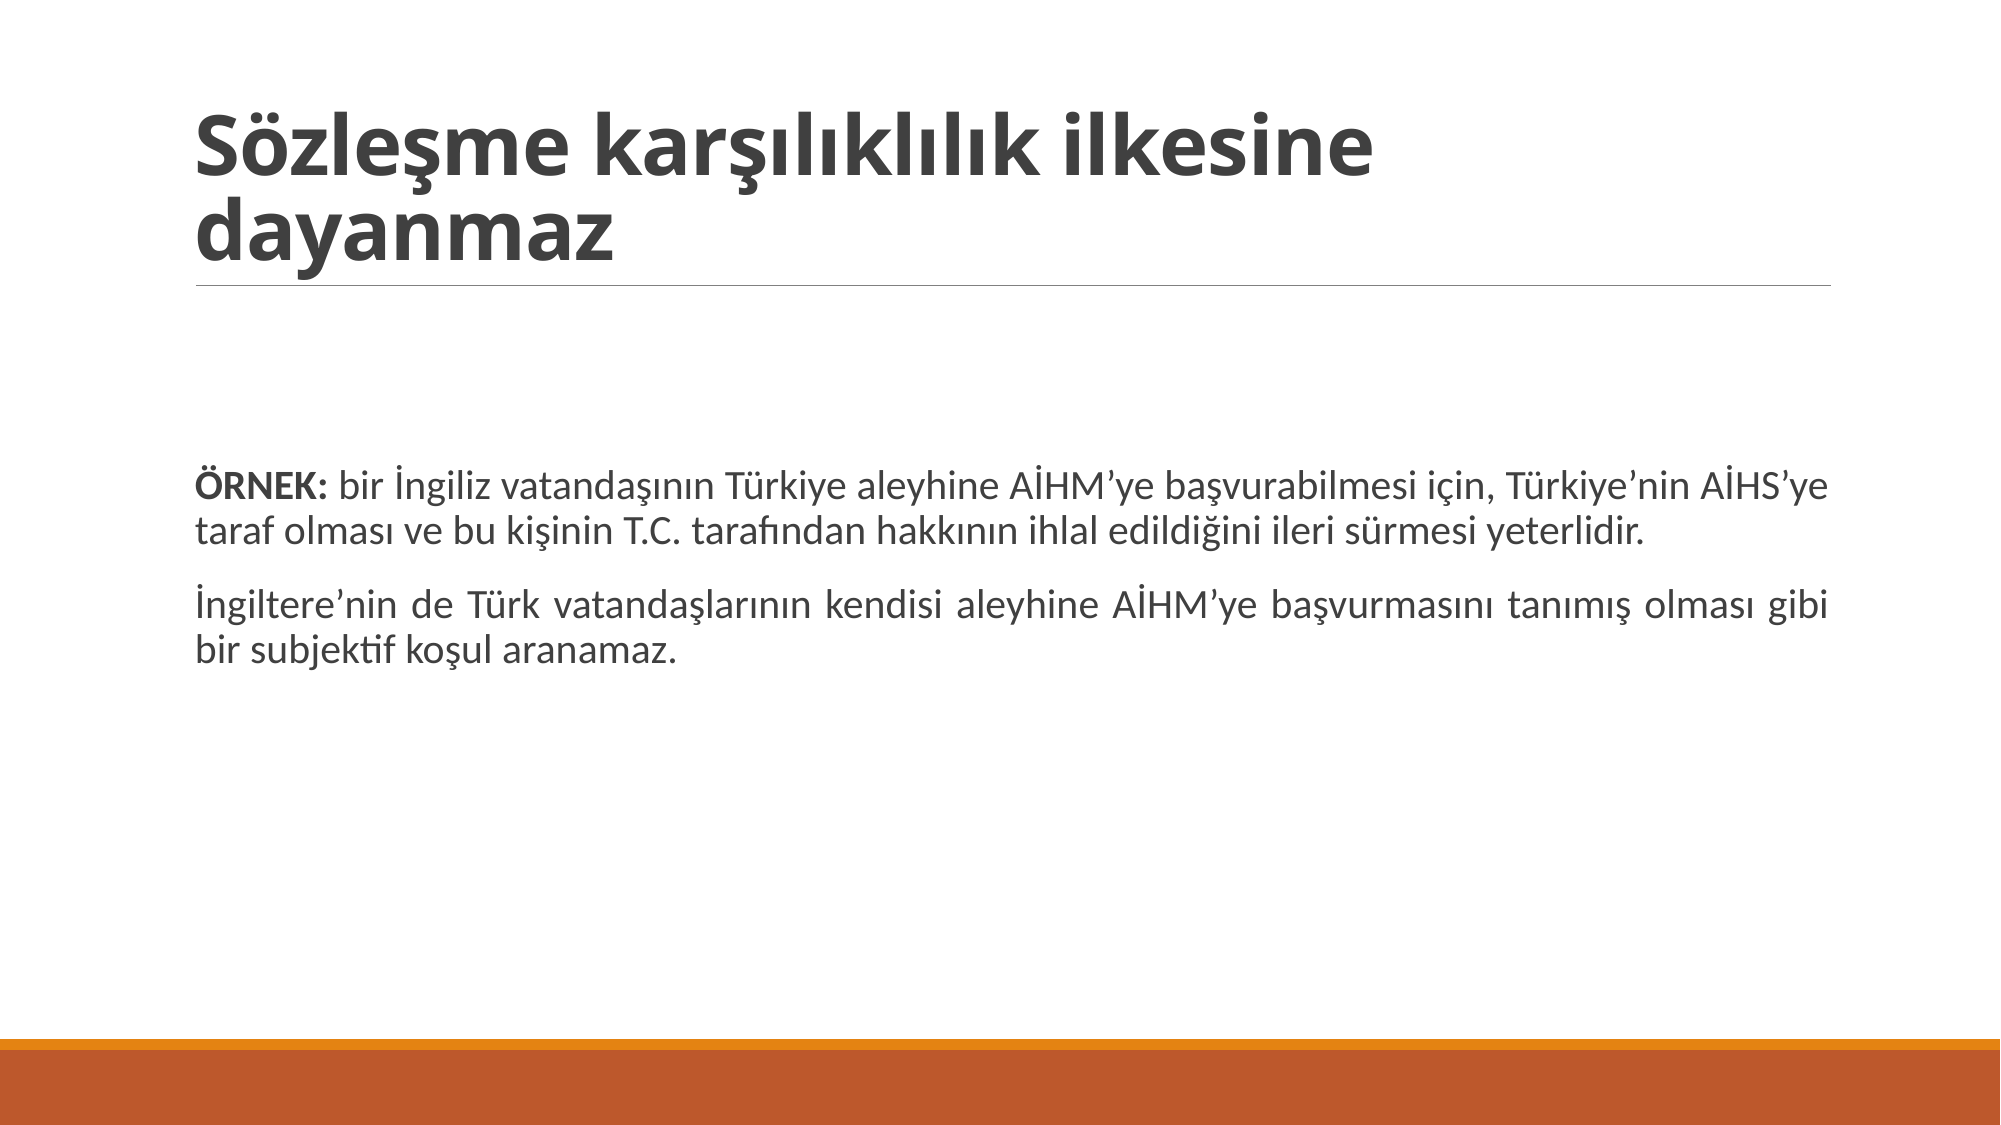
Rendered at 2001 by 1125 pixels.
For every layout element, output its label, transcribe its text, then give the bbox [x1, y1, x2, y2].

list ÖRNEK: bir İngiliz vatandaşının Türkiye aleyhine AİHM’ye başvurabilmesi için, Türkiye’nin AİHS’ye taraf olması ve bu kişinin T.C. tarafından hakkının ihlal edildiğini ileri sürmesi yeterlidir. İngiltere’nin de Türk vatandaşlarının kendisi aleyhine AİHM’ye başvurmasını tanımış olması gibi bir subjektif koşul aranamaz. [179, 302, 1830, 963]
title Sözleşme karşılıklılık ilkesine dayanmaz [179, 47, 1830, 285]
